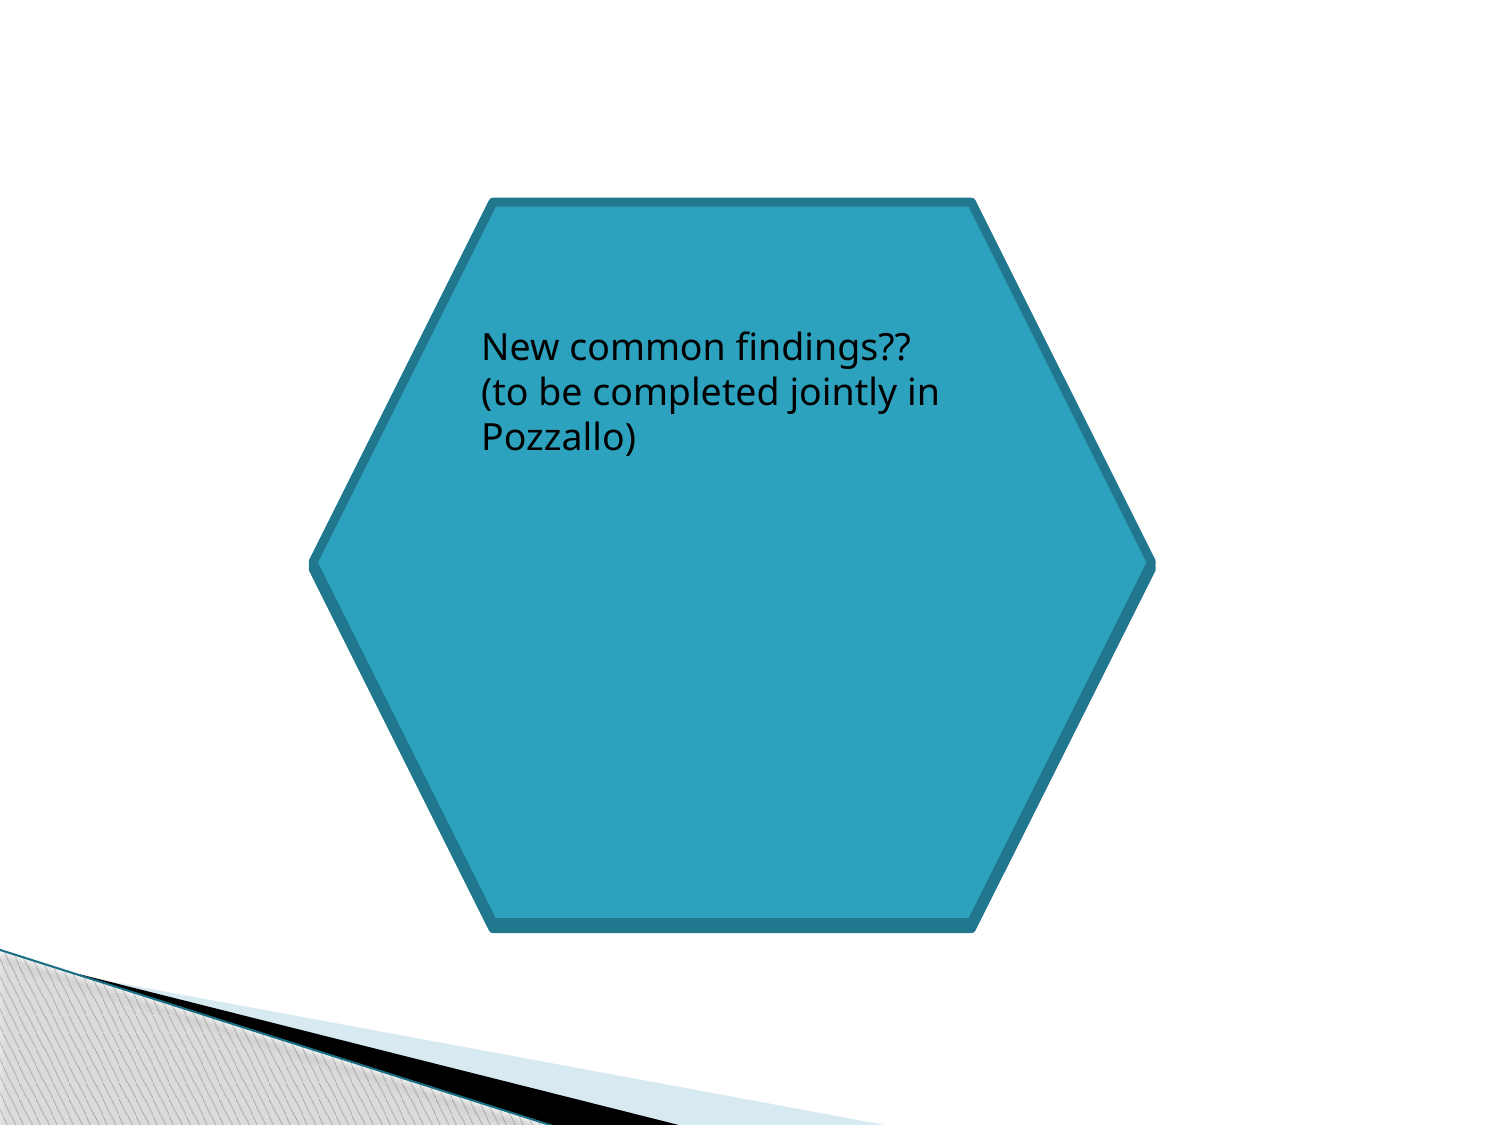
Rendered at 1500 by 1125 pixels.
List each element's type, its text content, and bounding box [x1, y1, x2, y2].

text_box [308, 565, 1156, 934]
text_box New common findings?? (to be completed jointly in Pozzallo) [466, 315, 975, 871]
text_box [308, 197, 1156, 928]
